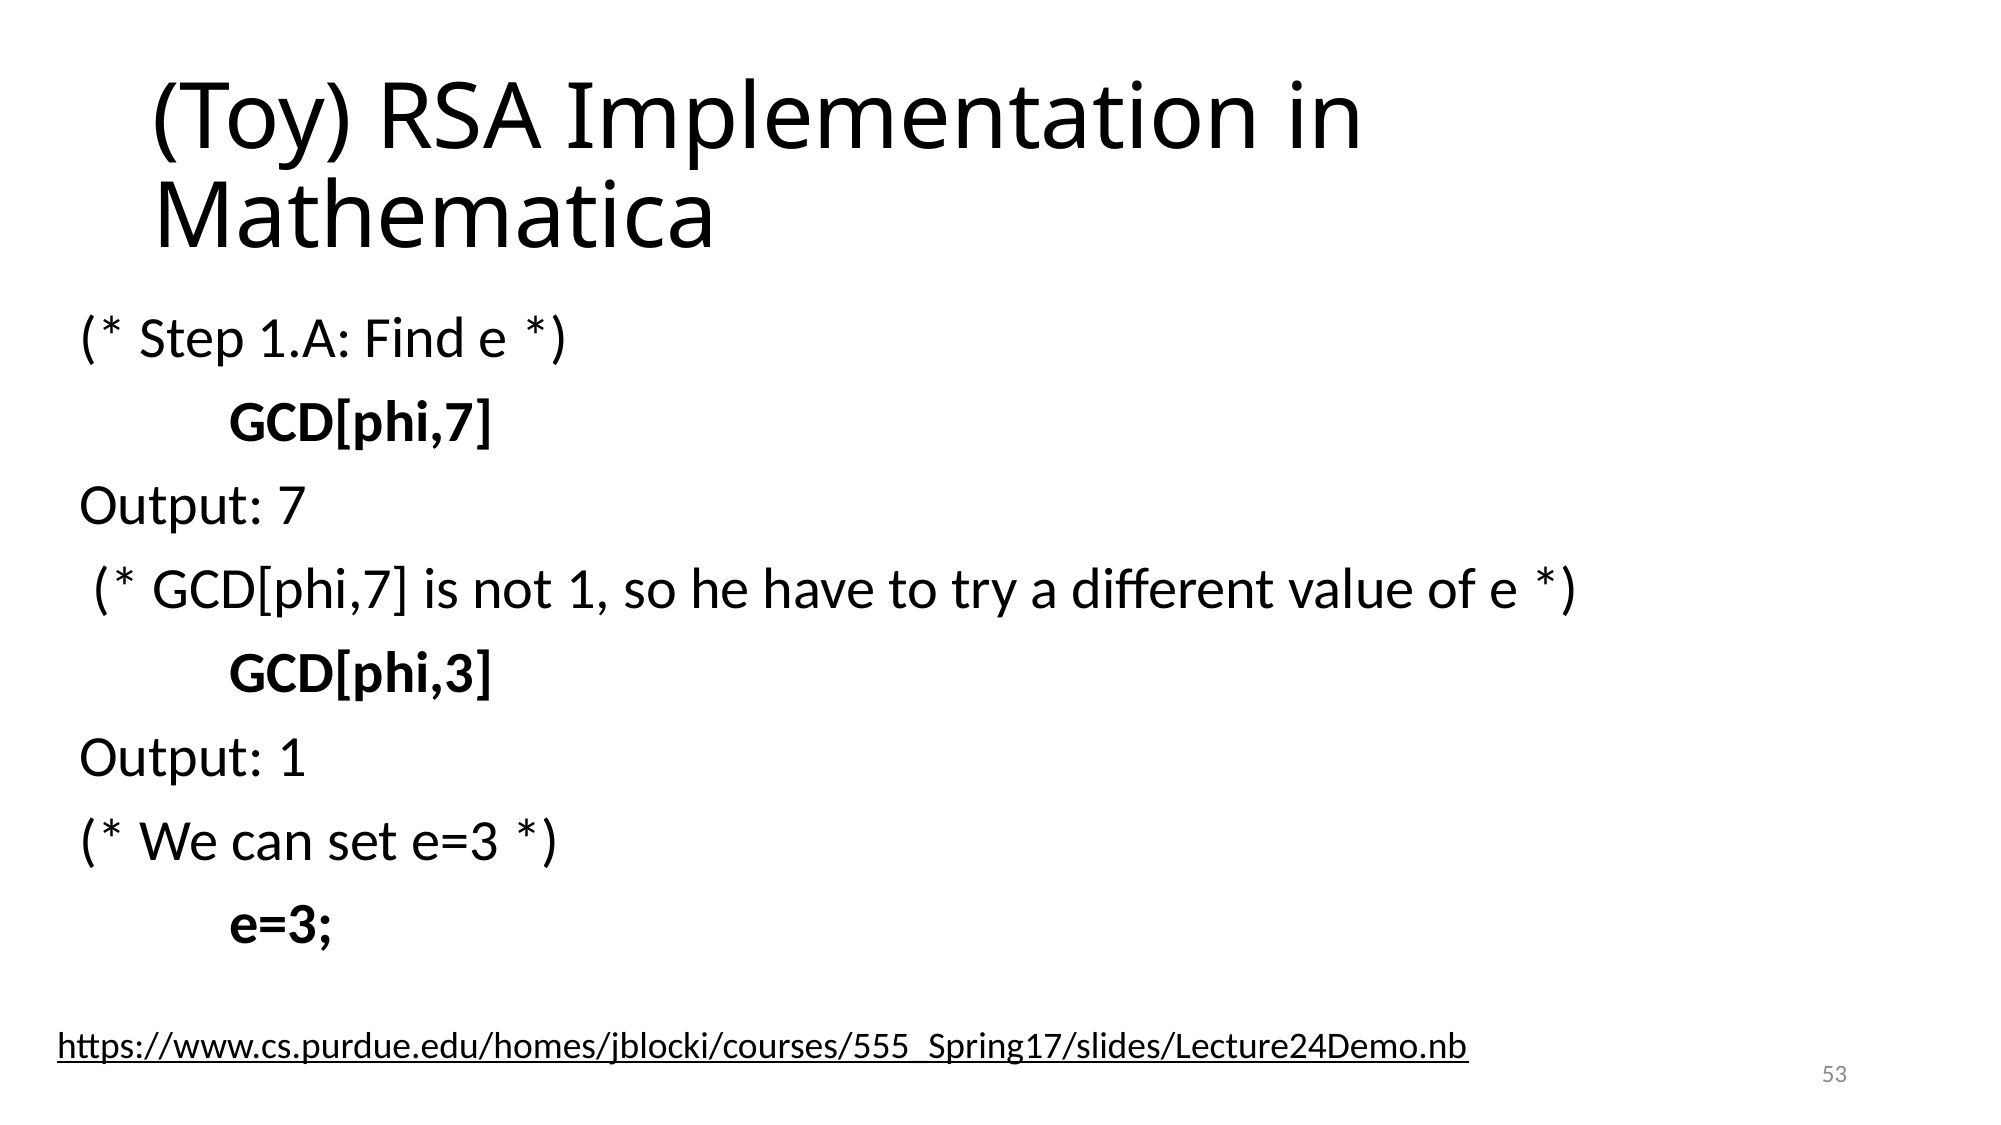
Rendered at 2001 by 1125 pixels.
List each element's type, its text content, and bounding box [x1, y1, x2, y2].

slide_number 53 [1412, 1073, 1863, 1103]
list (* Step 1.A: Find e *) GCD[phi,7] Output: 7 (* GCD[phi,7] is not 1, so he have to try a different value of e *) GCD[phi,3] Output: 1 (* We can set e=3 *) e=3; [64, 299, 1863, 1013]
text_box https://www.cs.purdue.edu/homes/jblocki/courses/555_Spring17/slides/Lecture24Demo.nb [42, 1013, 1922, 1073]
title (Toy) RSA Implementation in Mathematica [137, 59, 1863, 278]
